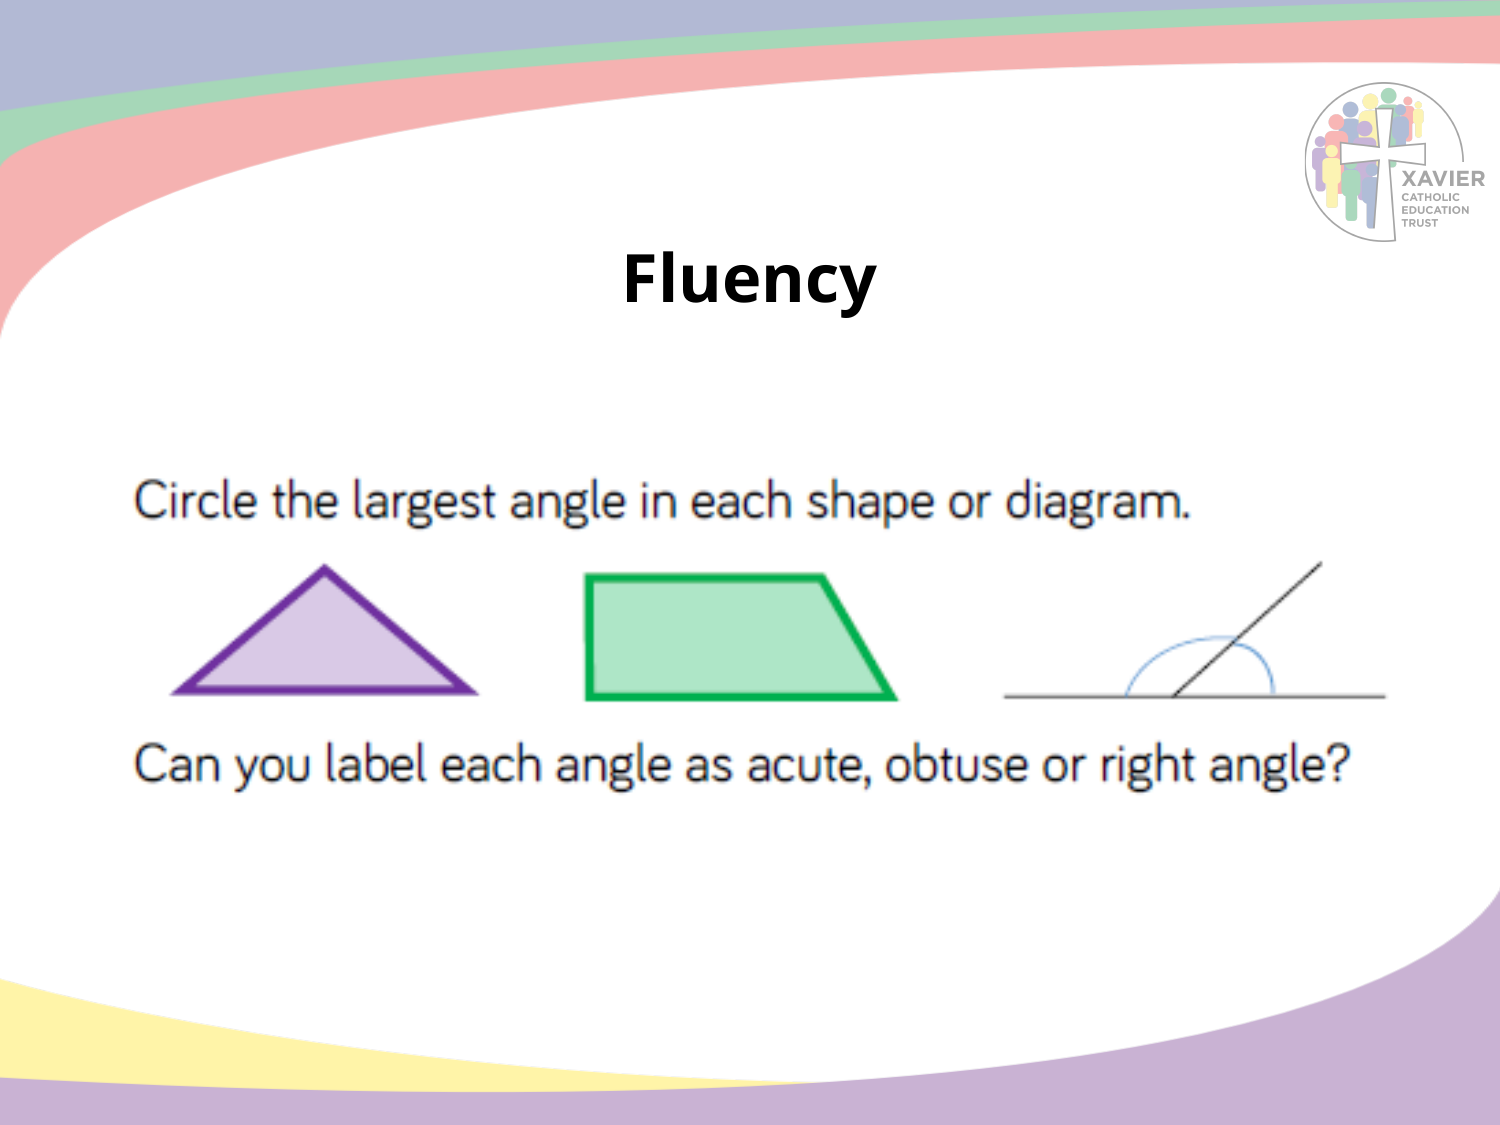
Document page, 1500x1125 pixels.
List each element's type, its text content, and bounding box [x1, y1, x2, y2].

picture [118, 458, 1397, 823]
title Fluency [112, 184, 1388, 325]
